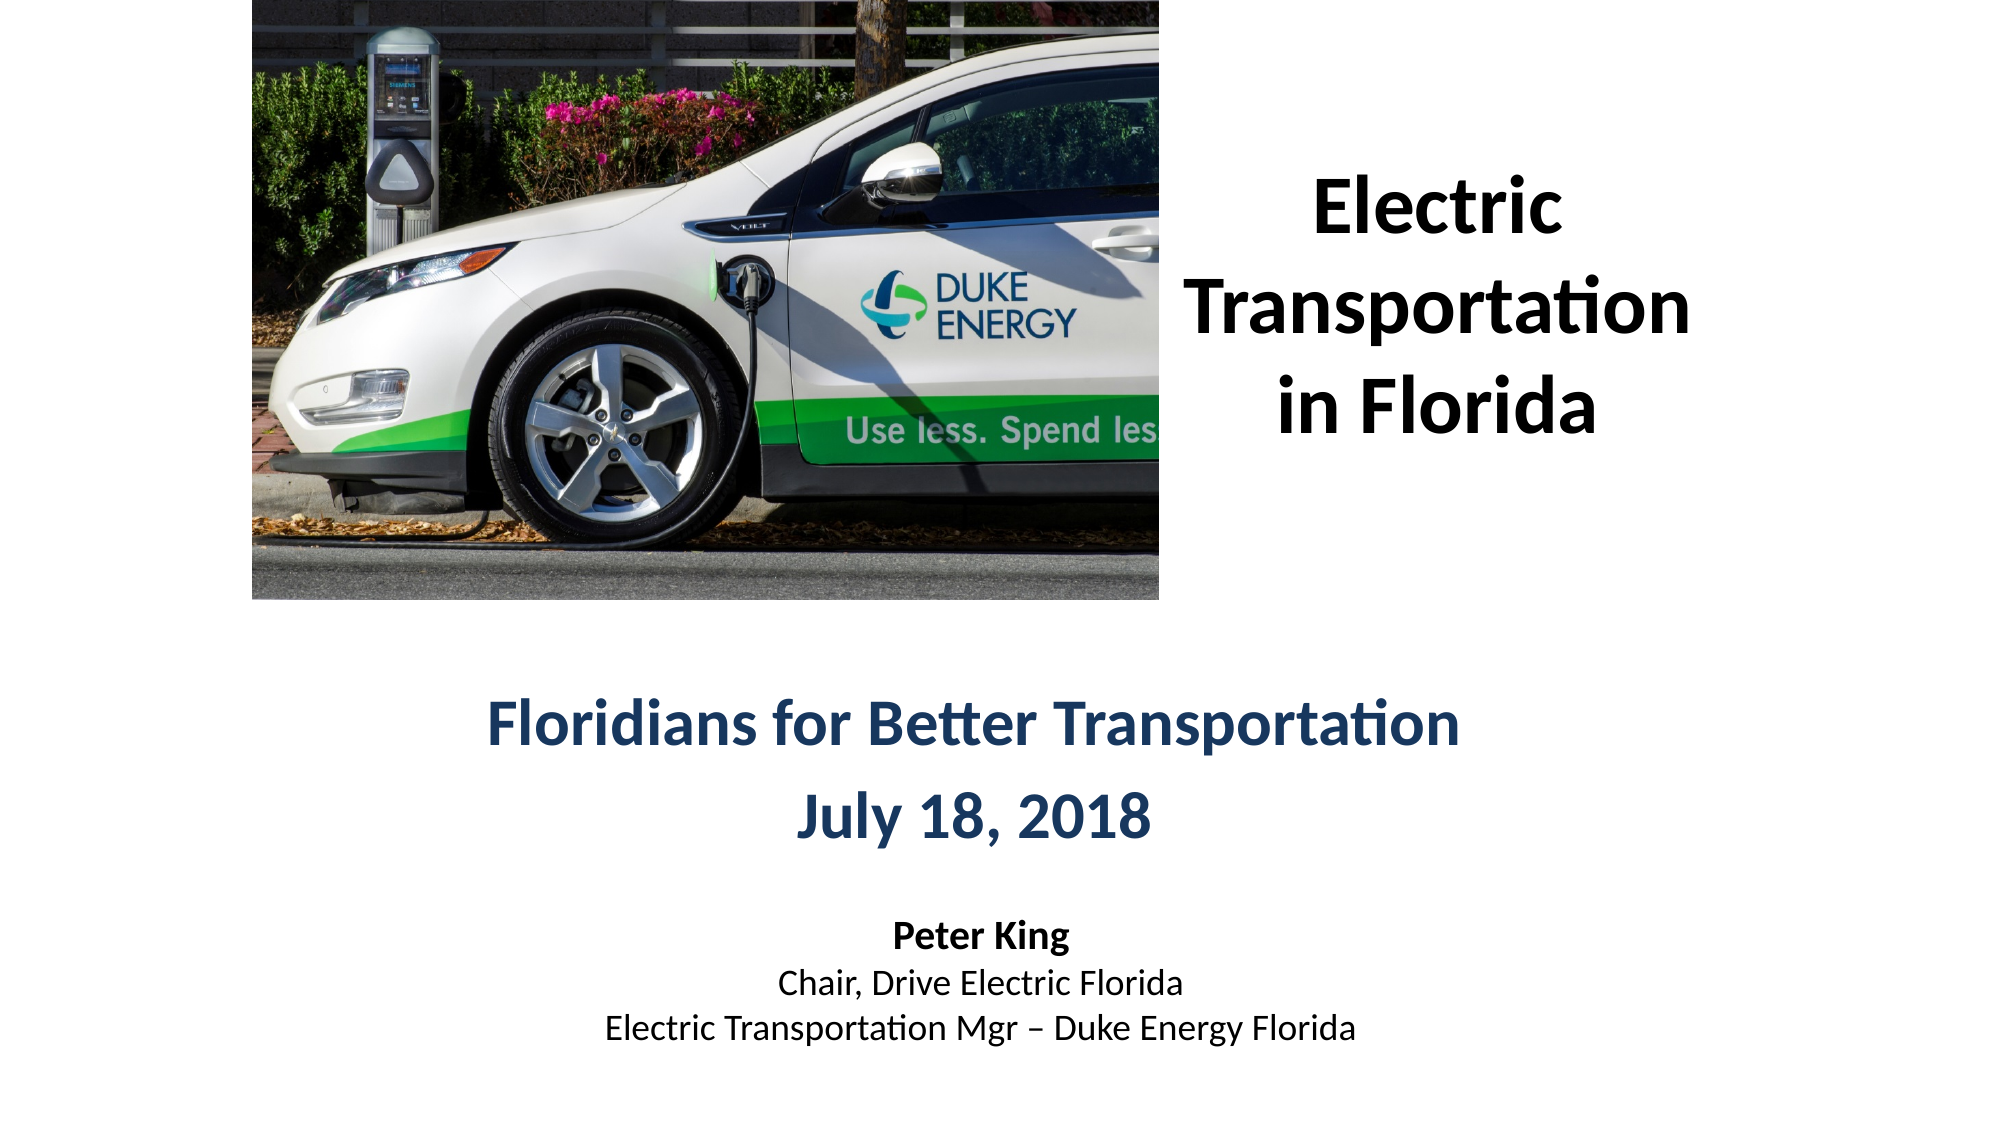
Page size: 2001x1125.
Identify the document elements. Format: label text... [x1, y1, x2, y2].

title Electric Transportation in Florida [1165, 125, 1713, 475]
text_box Peter King Chair, Drive Electric Florida Electric Transportation Mgr – Duke Energy Florida [499, 900, 1463, 1055]
subtitle Floridians for Better Transportation July 18, 2018 [450, 671, 1500, 872]
picture [252, 0, 1160, 601]
